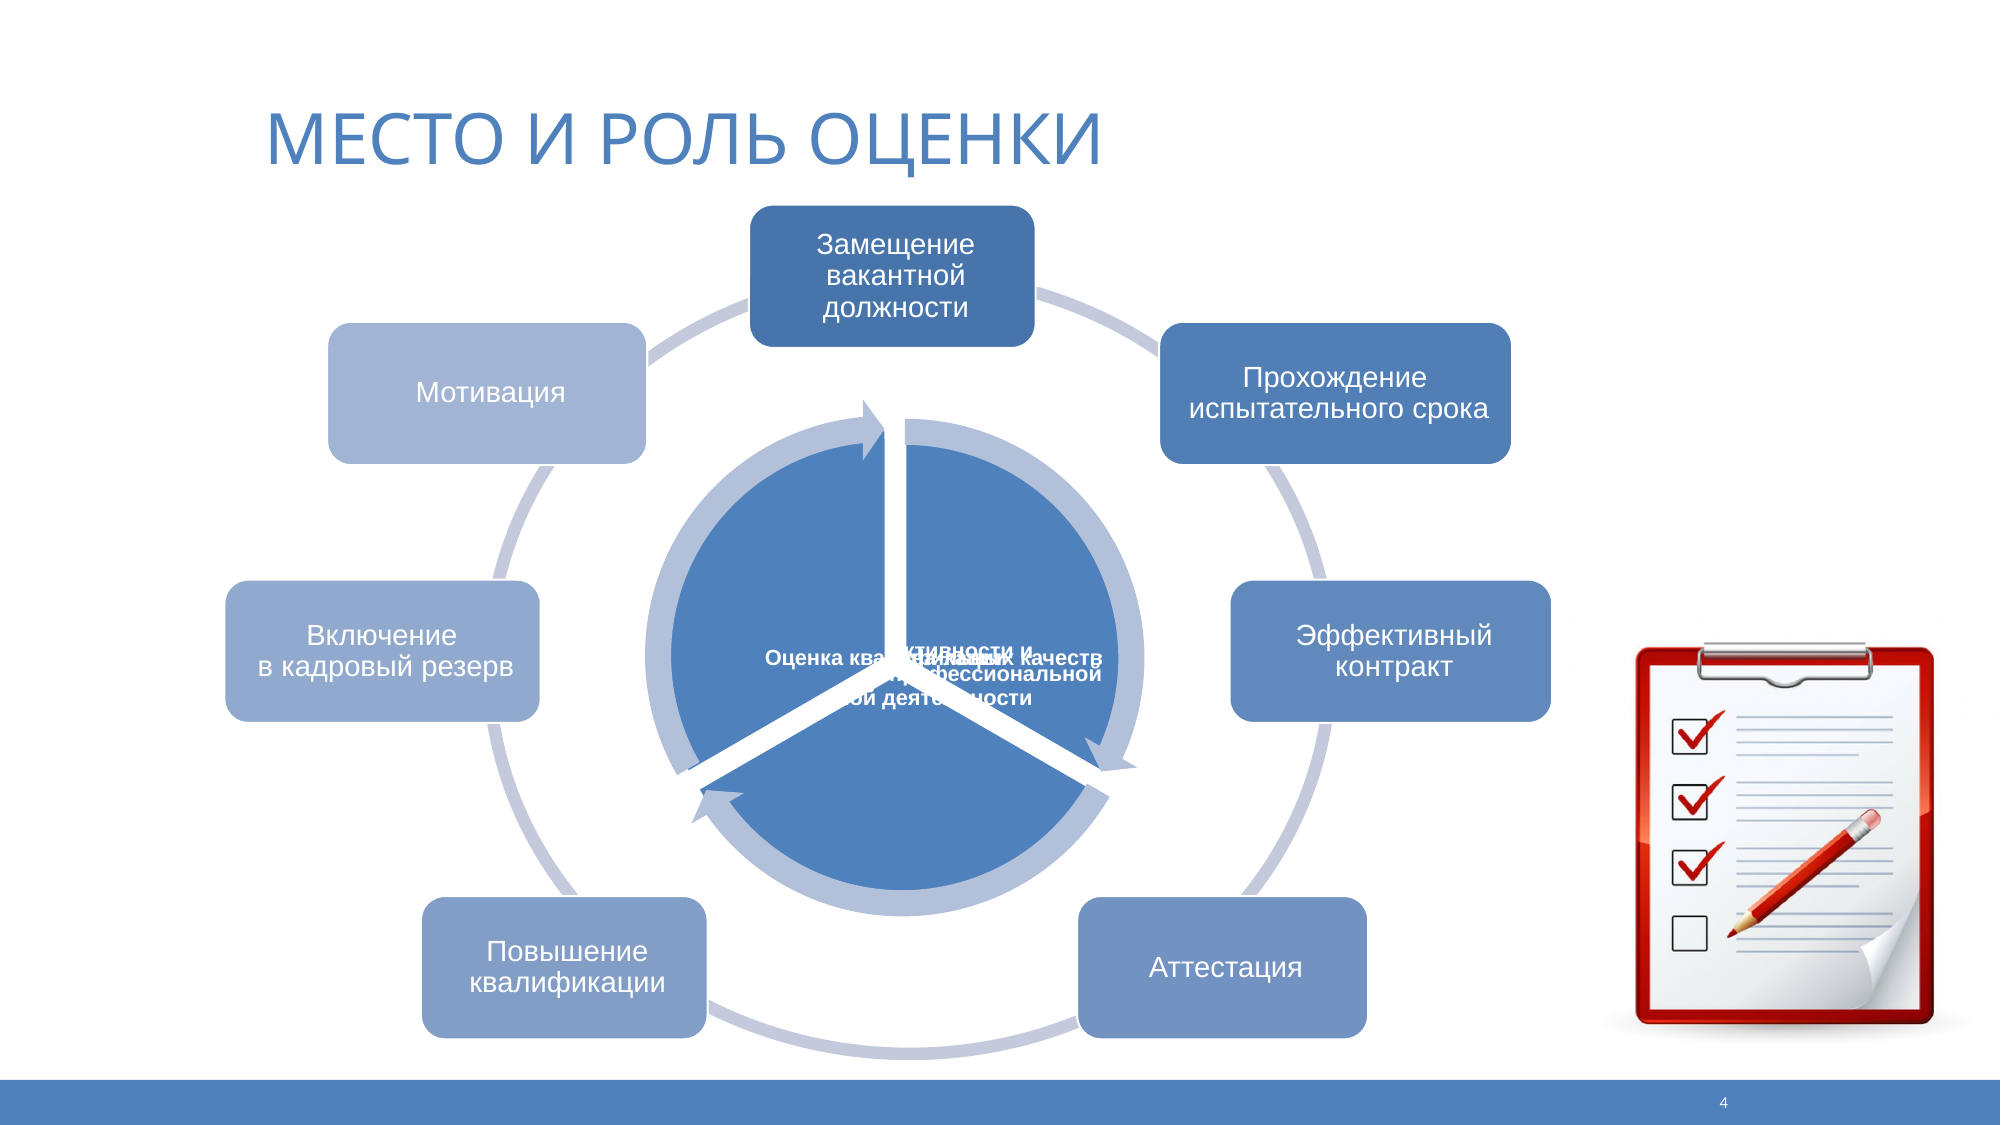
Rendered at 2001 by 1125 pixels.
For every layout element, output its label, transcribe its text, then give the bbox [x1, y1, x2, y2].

picture [1569, 616, 2000, 1048]
title Место и роль оценки [249, 0, 1750, 188]
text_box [502, 394, 1289, 939]
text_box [151, 181, 1605, 1061]
slide_number 4 [1623, 1082, 1743, 1121]
